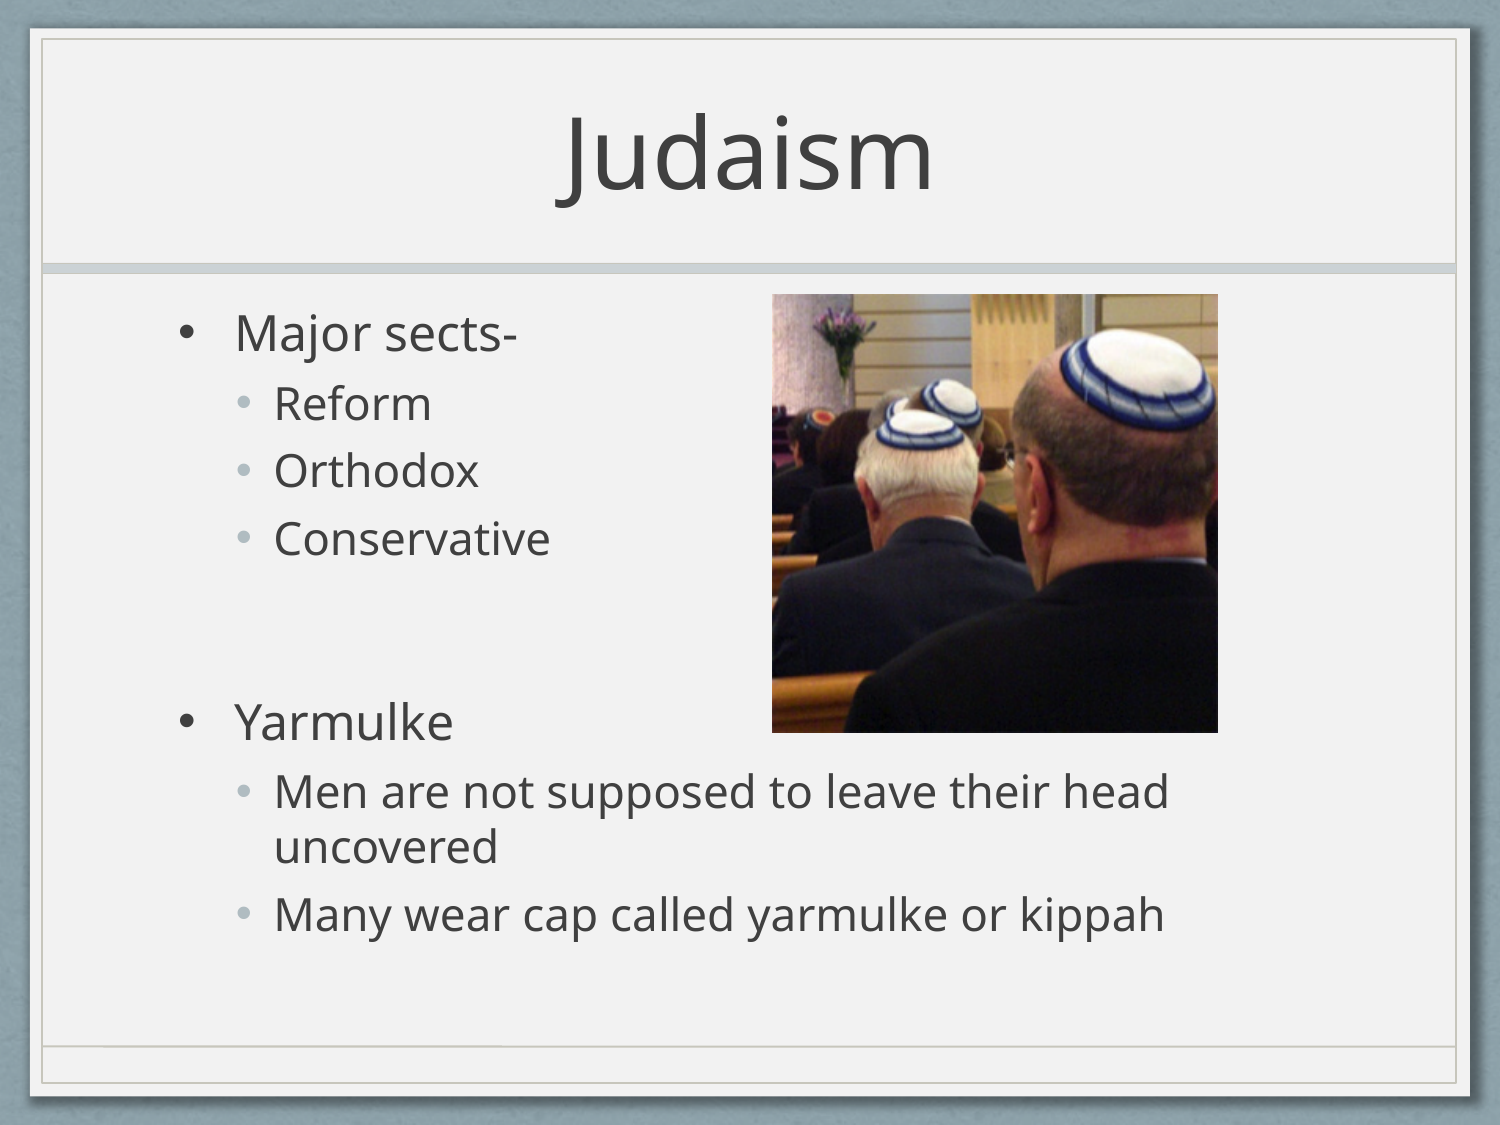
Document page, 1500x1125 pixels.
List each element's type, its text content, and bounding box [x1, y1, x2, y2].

picture [772, 293, 1219, 733]
title Judaism [147, 40, 1353, 260]
list Major sects- Reform Orthodox Conservative Yarmulke Men are not supposed to leave their head uncovered Many wear cap called yarmulke or kippah [163, 294, 1369, 940]
